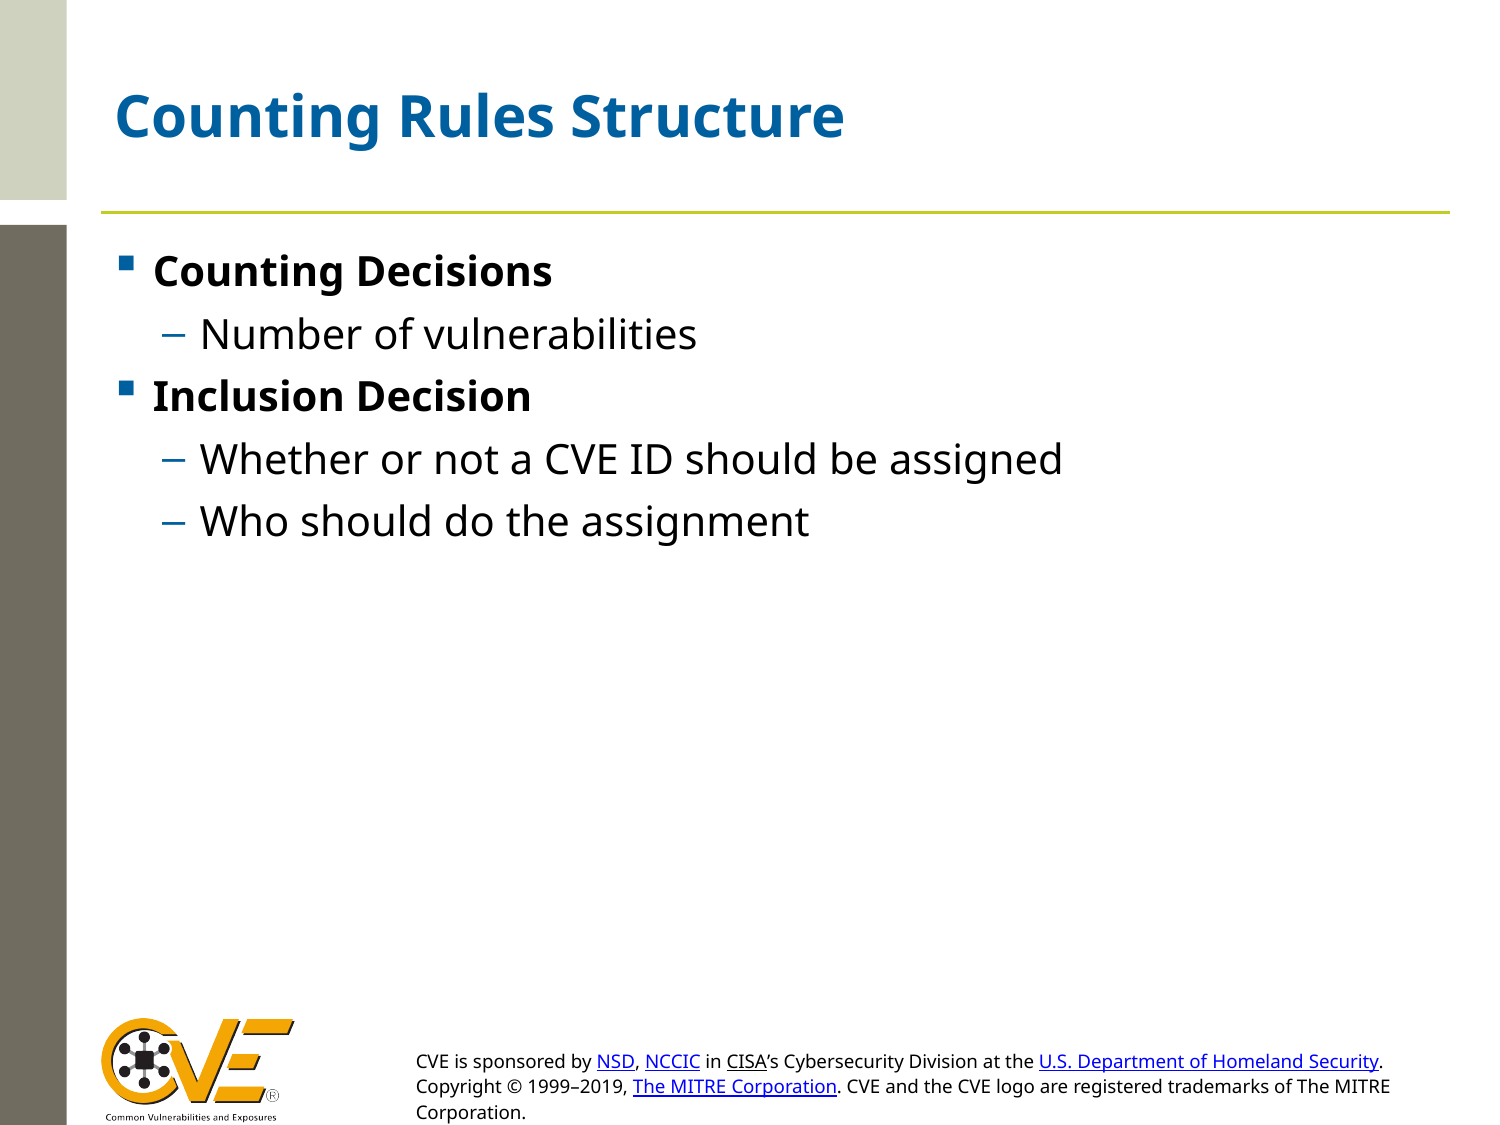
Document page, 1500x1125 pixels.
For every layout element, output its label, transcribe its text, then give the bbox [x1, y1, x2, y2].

title Counting Rules Structure [99, 45, 1248, 188]
list Counting Decisions Number of vulnerabilities Inclusion Decision Whether or not a CVE ID should be assigned Who should do the assignment [99, 237, 1450, 991]
picture [101, 1018, 295, 1123]
